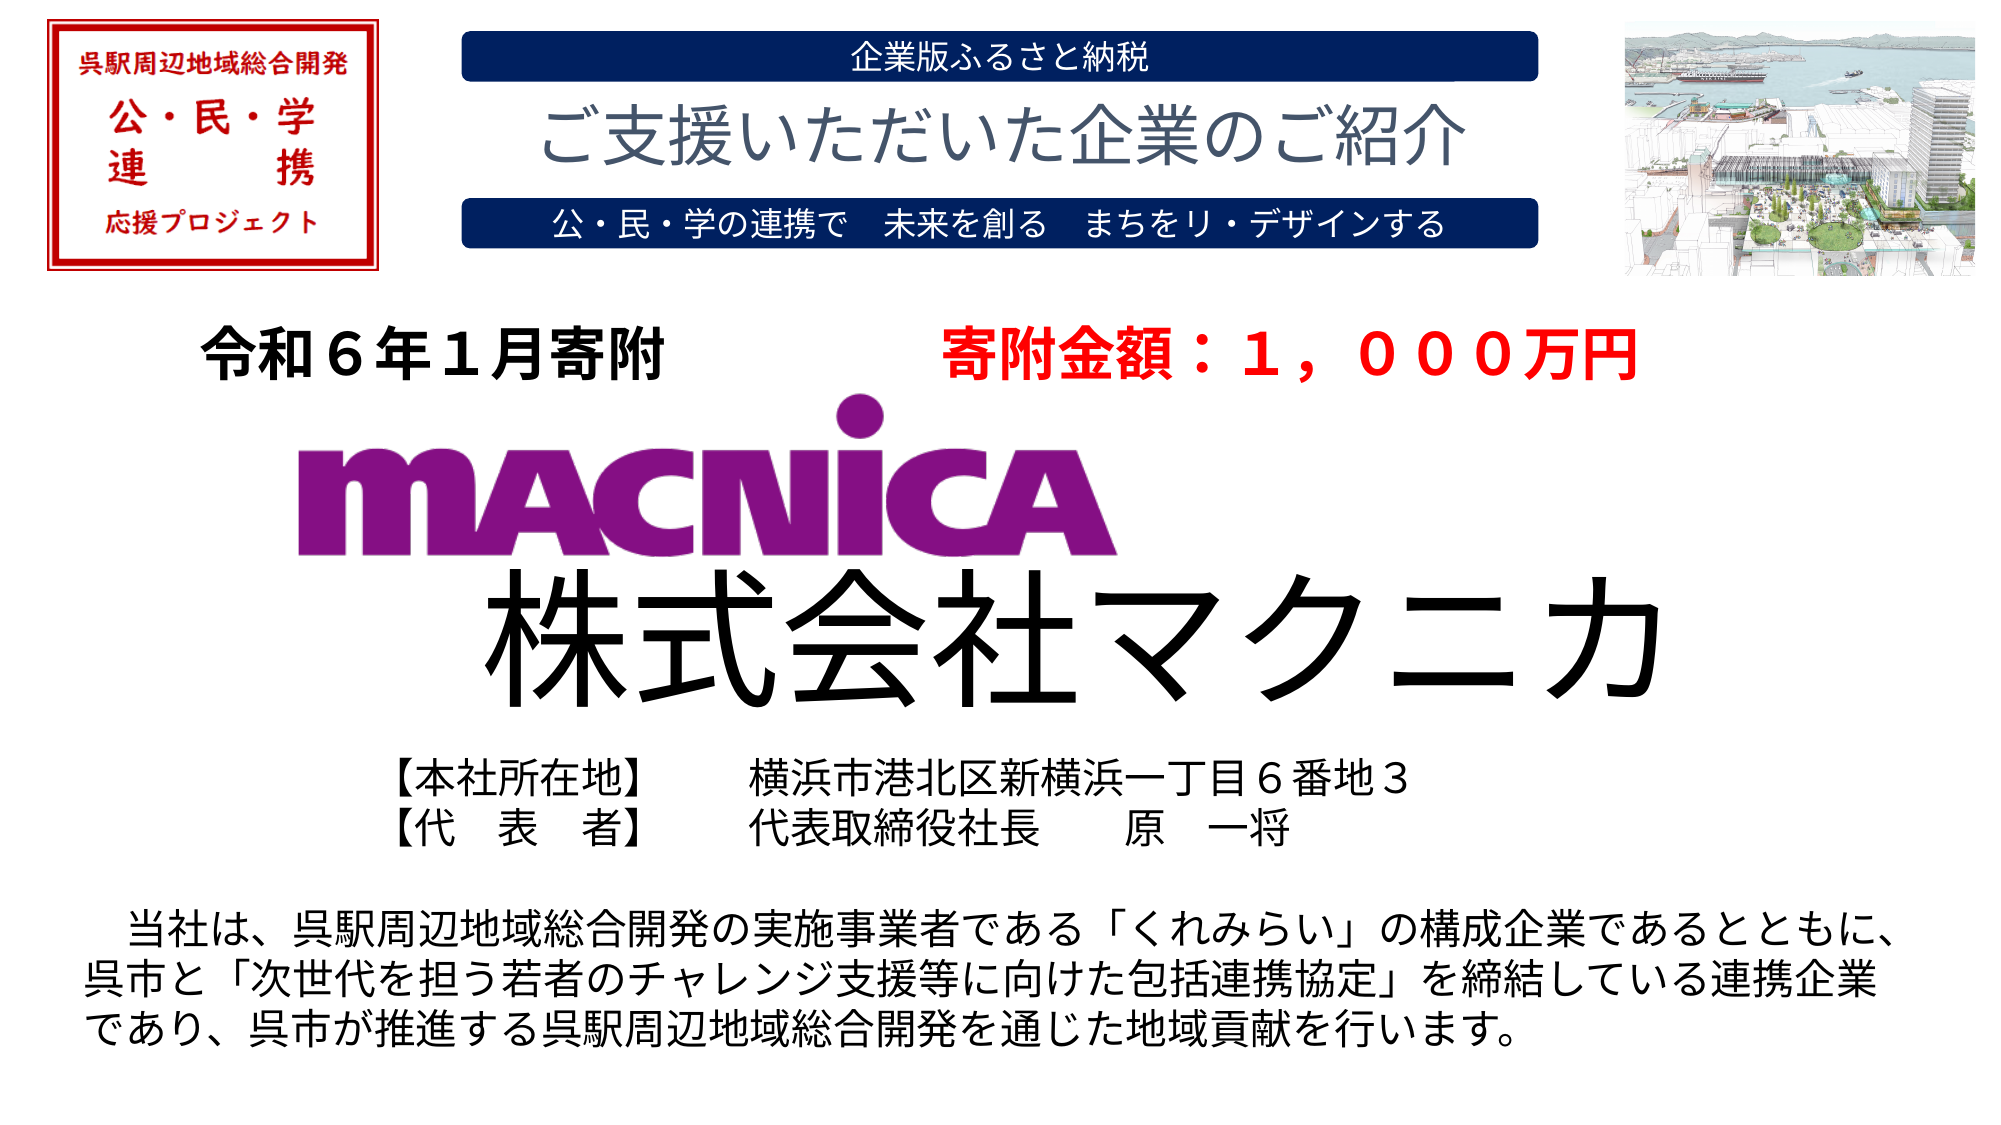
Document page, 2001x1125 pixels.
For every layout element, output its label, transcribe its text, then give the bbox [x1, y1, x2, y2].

text_box 【本社所在地】 横浜市港北区新横浜一丁目６番地３ 【代 表 者】 代表取締役社長 原 一将 [357, 744, 1432, 859]
text_box 令和６年１月寄附 [184, 309, 681, 395]
text_box 寄附金額：１，０００万円 [926, 309, 1655, 395]
picture [1624, 19, 1976, 276]
text_box 当社は、呉駅周辺地域総合開発の実施事業者である「くれみらい」の構成企業であるとともに、 呉市と「次世代を担う若者のチャレンジ支援等に向けた包括連携協定」を締結している連携企業 であり、呉市が推進する呉駅周辺地域総合開発を通じた地域貢献を行います。 [69, 895, 1935, 1061]
text_box 公・民・学の連携で 未来を創る まちをリ・デザインする [460, 196, 1540, 250]
text_box ご支援いただいた企業のご紹介 [500, 89, 1503, 179]
text_box 株式会社マクニカ [465, 538, 1696, 734]
text_box 企業版ふるさと納税 [460, 30, 1540, 83]
picture [47, 19, 379, 271]
picture [298, 378, 1119, 558]
